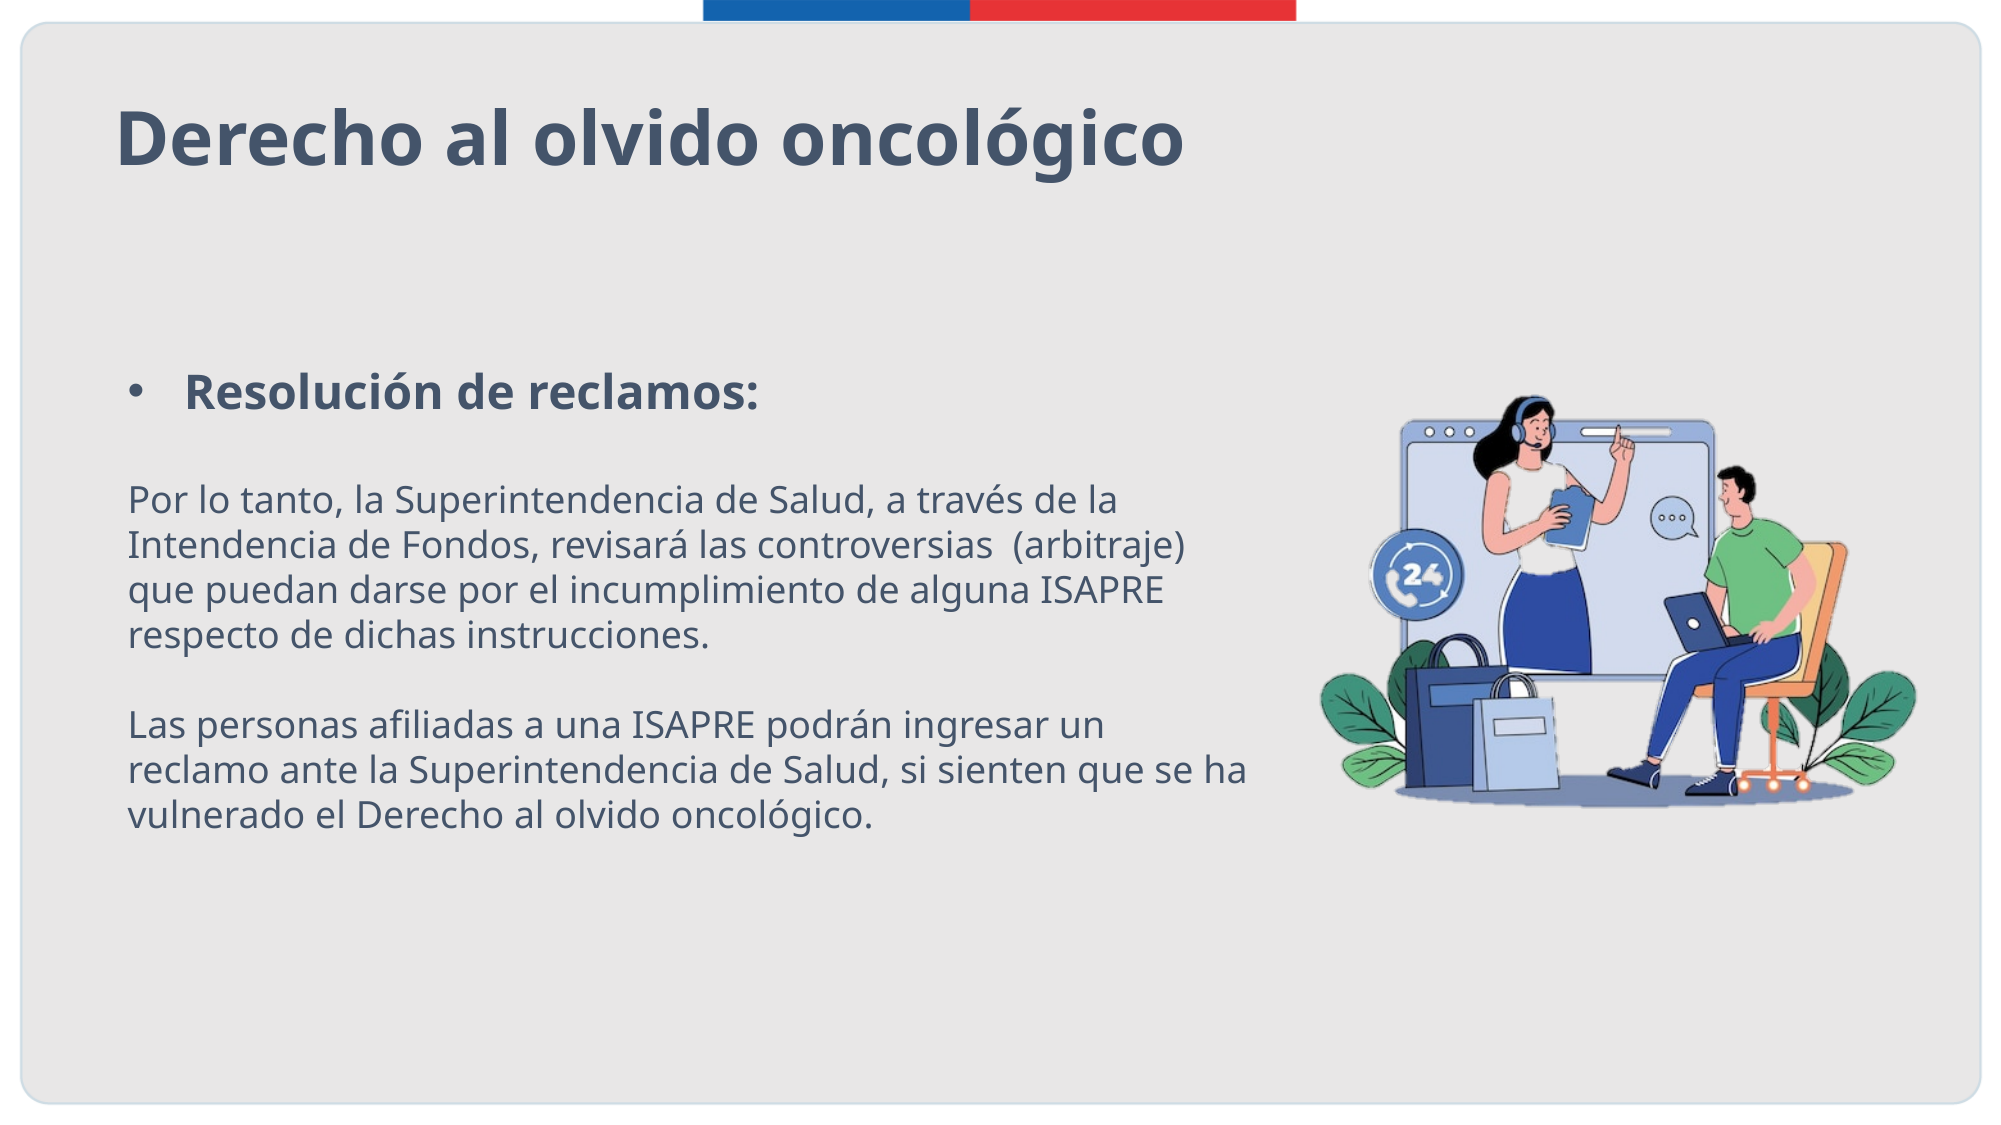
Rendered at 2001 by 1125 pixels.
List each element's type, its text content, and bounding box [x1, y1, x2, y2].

picture [0, 0, 2001, 1125]
text_box Derecho al olvido oncológico [99, 83, 1732, 188]
text_box Resolución de reclamos: Por lo tanto, la Superintendencia de Salud, a través de la Intendencia de Fondos, revisará las controversias (arbitraje) que puedan darse por el incumplimiento de alguna ISAPRE respecto de dichas instrucciones. Las personas afiliadas a una ISAPRE podrán ingresar un reclamo ante la Superintendencia de Salud, si sienten que se ha vulnerado el Derecho al olvido oncológico. [112, 353, 1271, 1066]
